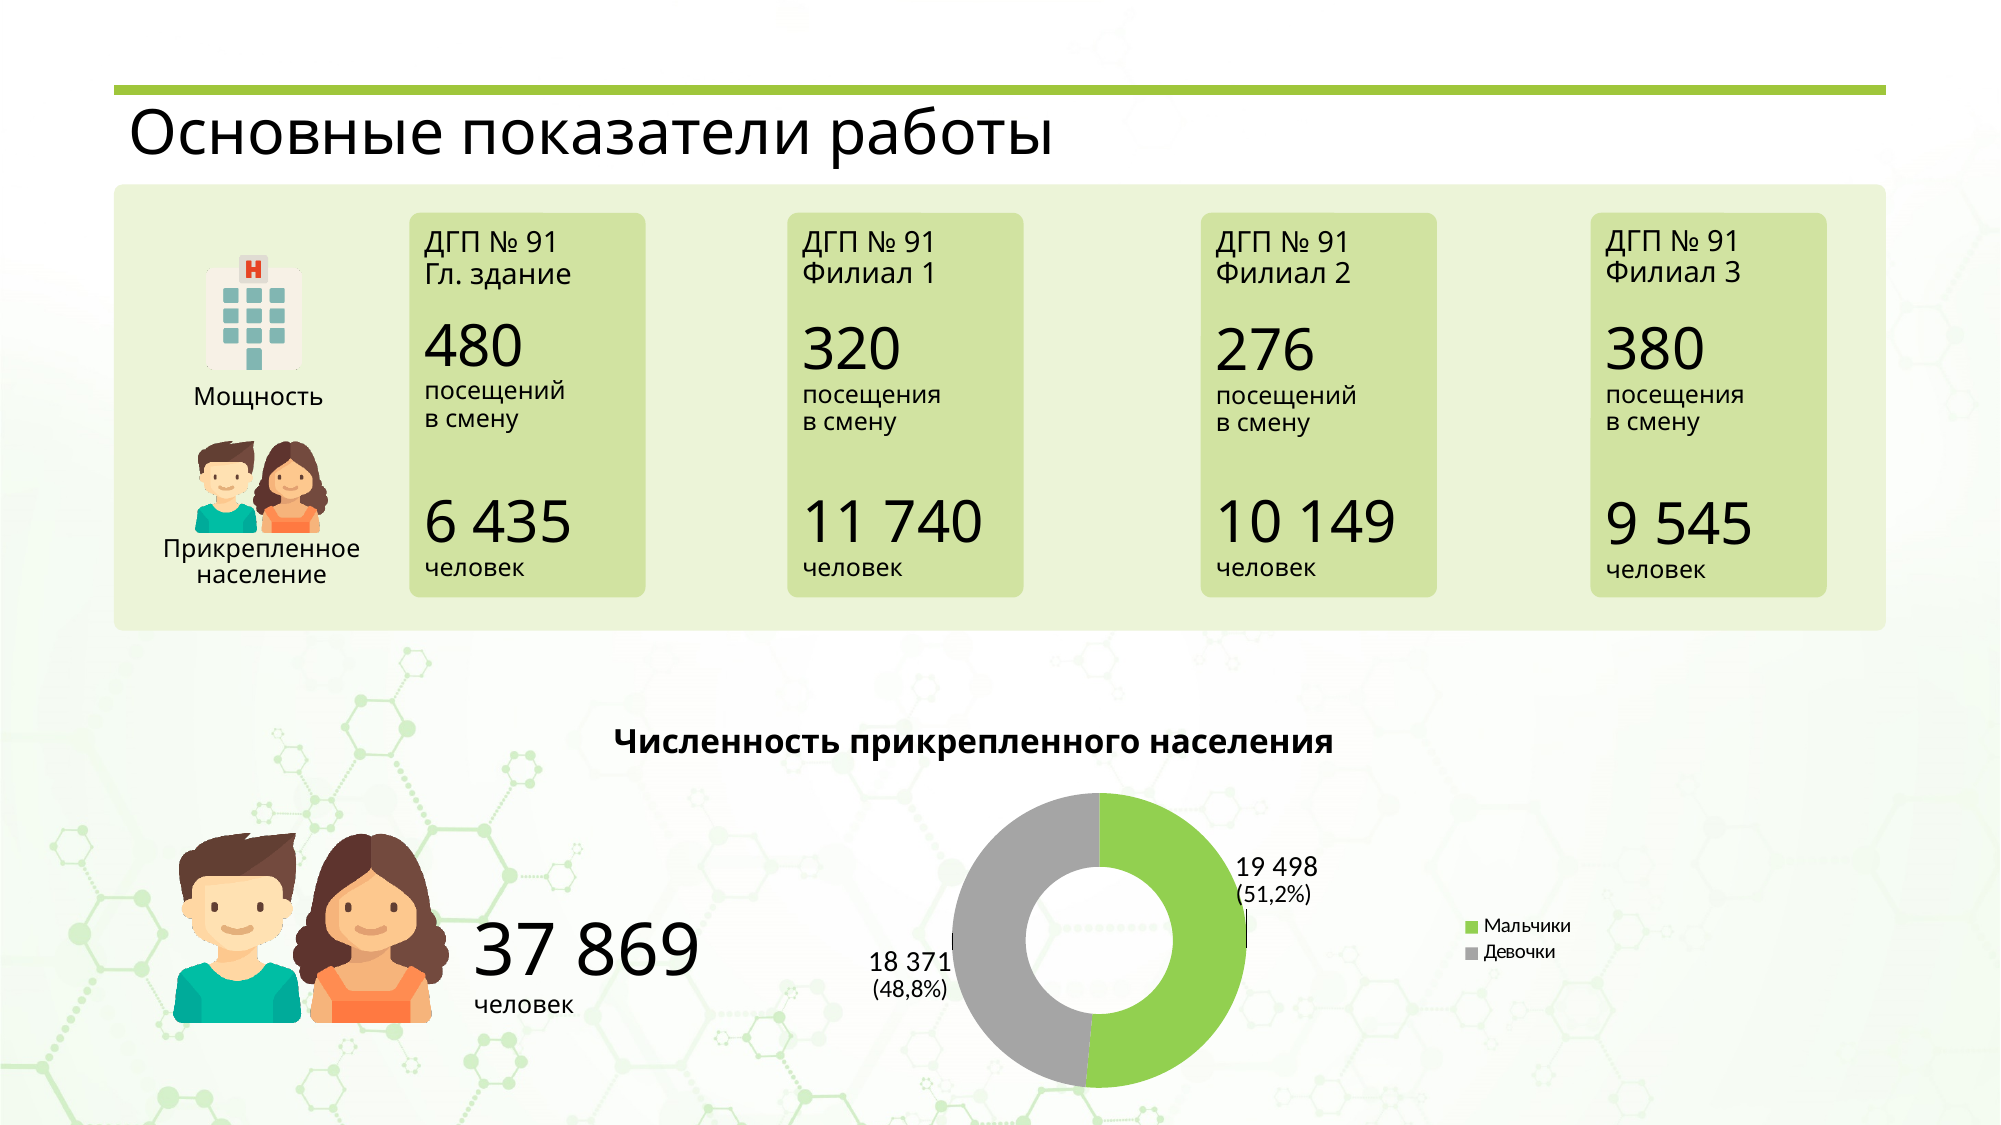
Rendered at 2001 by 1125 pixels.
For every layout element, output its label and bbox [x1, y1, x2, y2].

chart [740, 786, 1591, 1095]
picture [0, 0, 2000, 1125]
